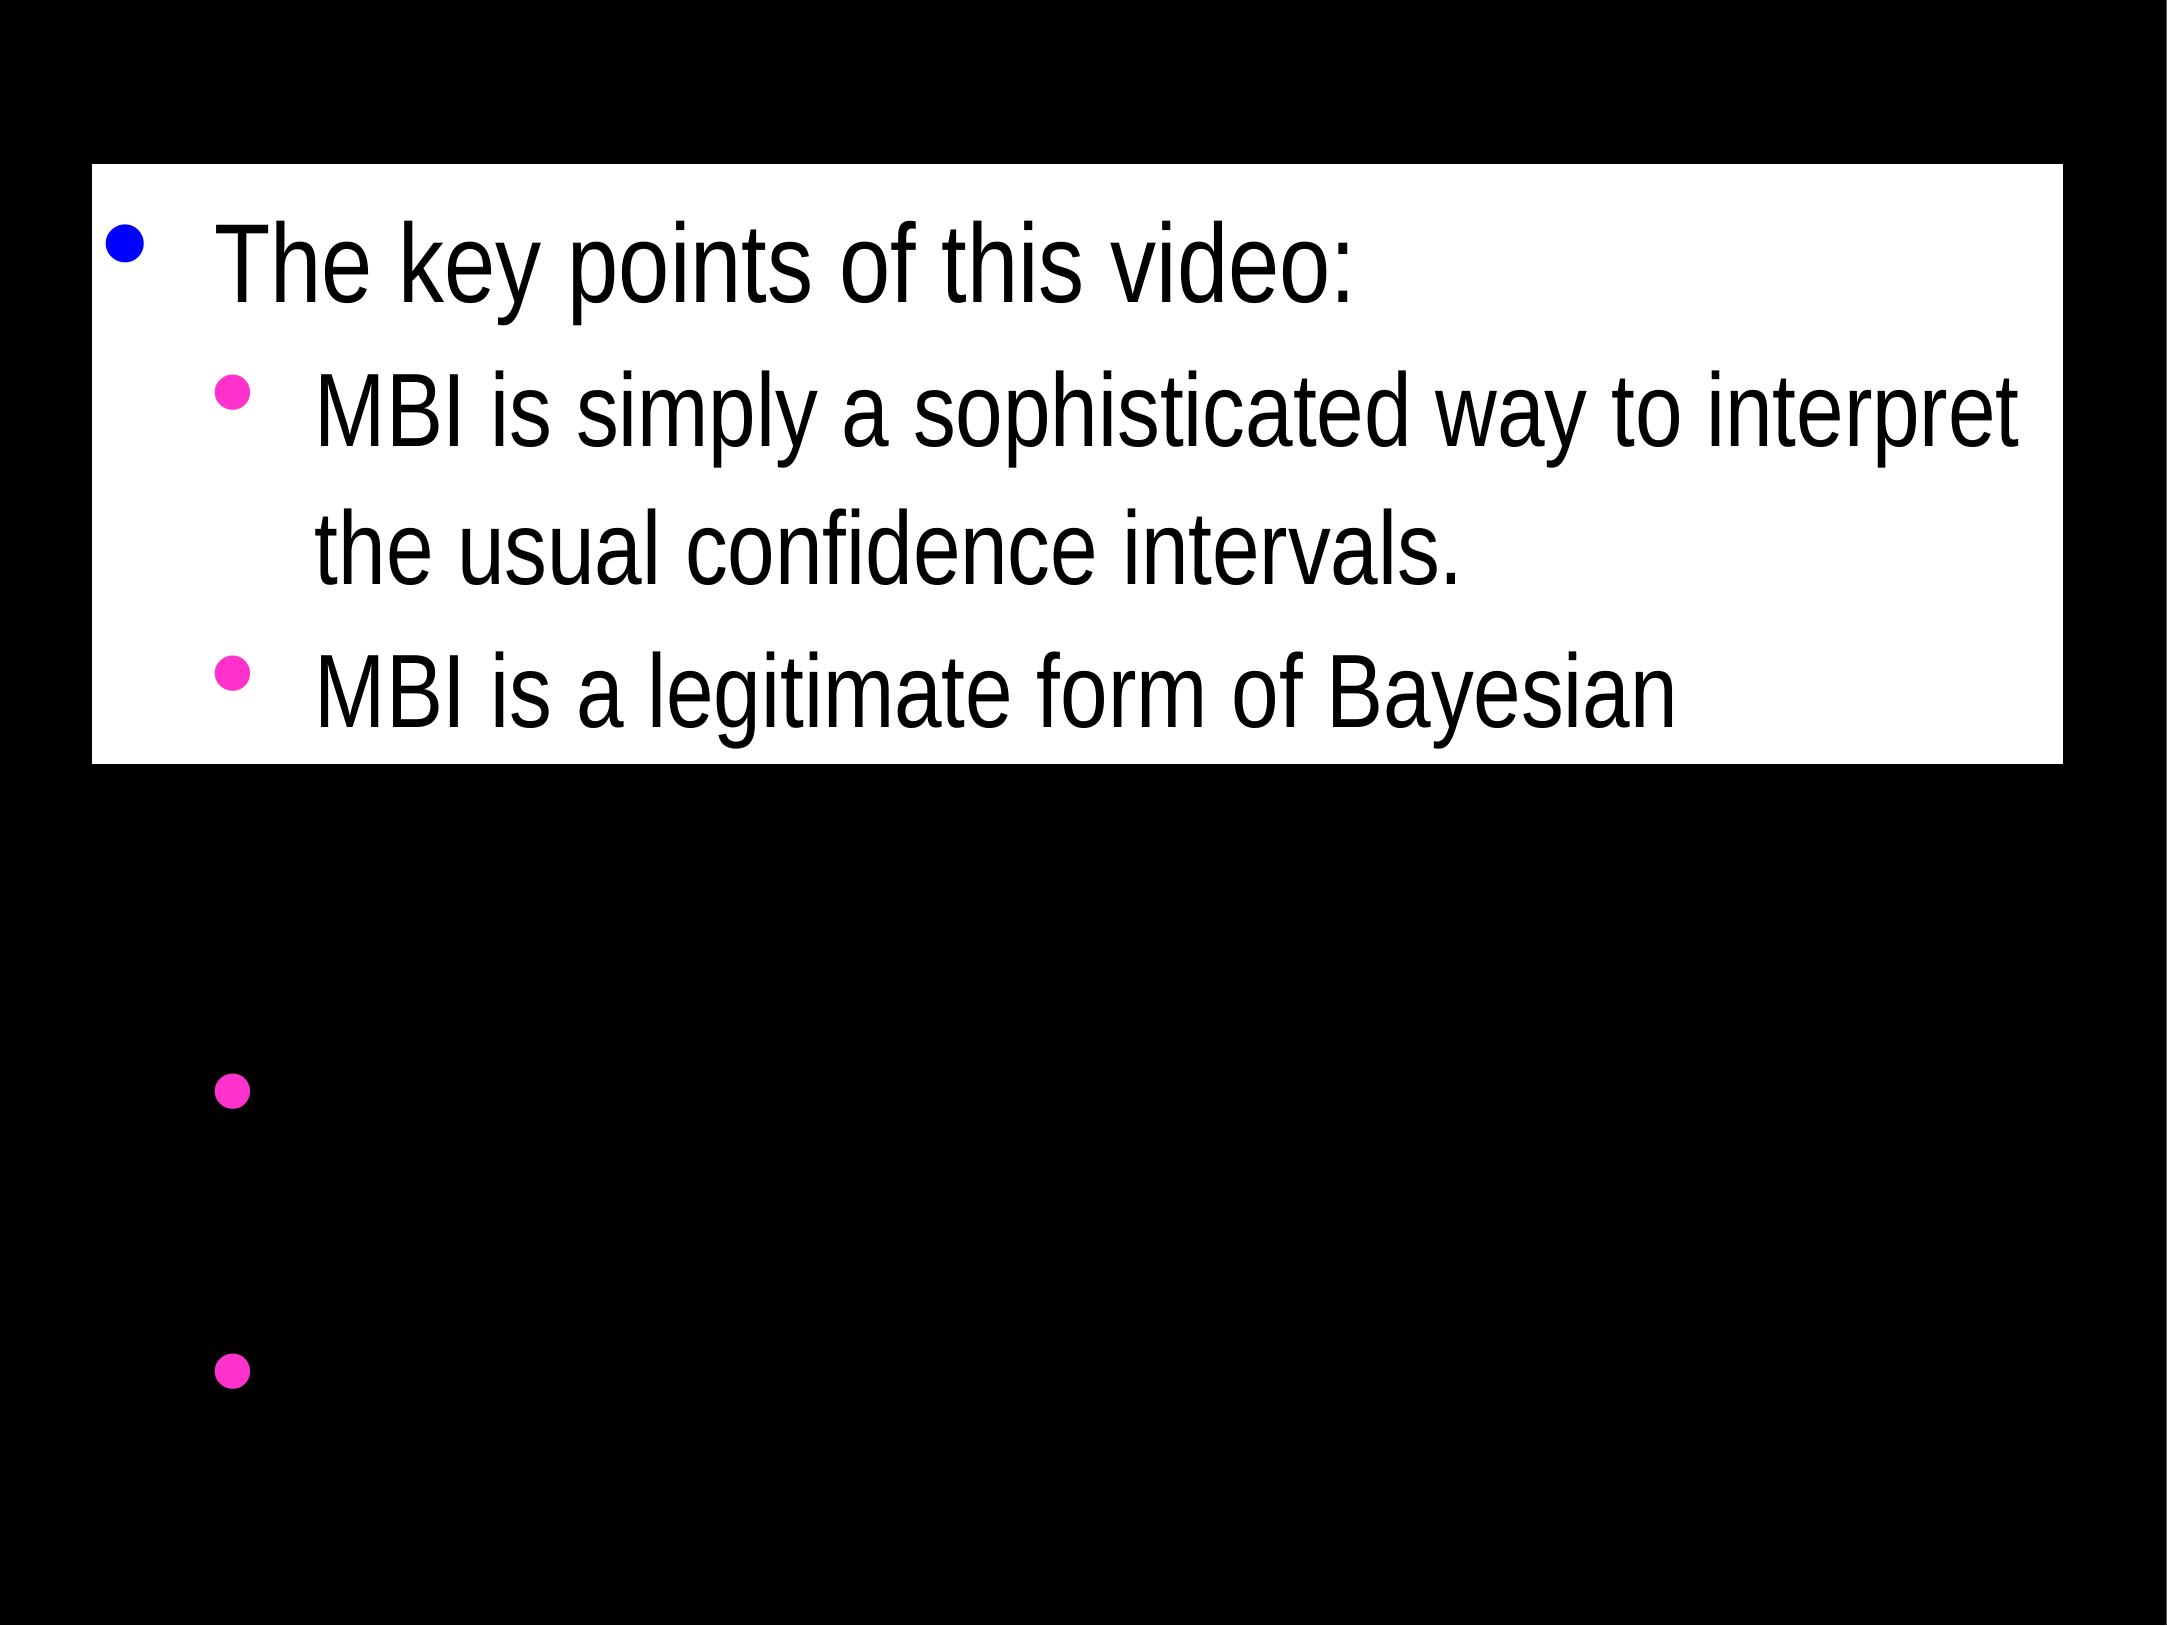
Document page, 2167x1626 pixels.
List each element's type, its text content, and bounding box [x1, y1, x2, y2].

list The key points of this video: MBI is simply a sophisticated way to interpret the usual confidence intervals. MBI is a legitimate form of Bayesian inference that assumes no prior information or belief about the true effect. MBI allows researchers to report and interpret the uncertainty in plain language. MBI provides better inferences than p values, especially with small samples. MBI does not lower standards, whereas p values do. [90, 162, 2065, 766]
